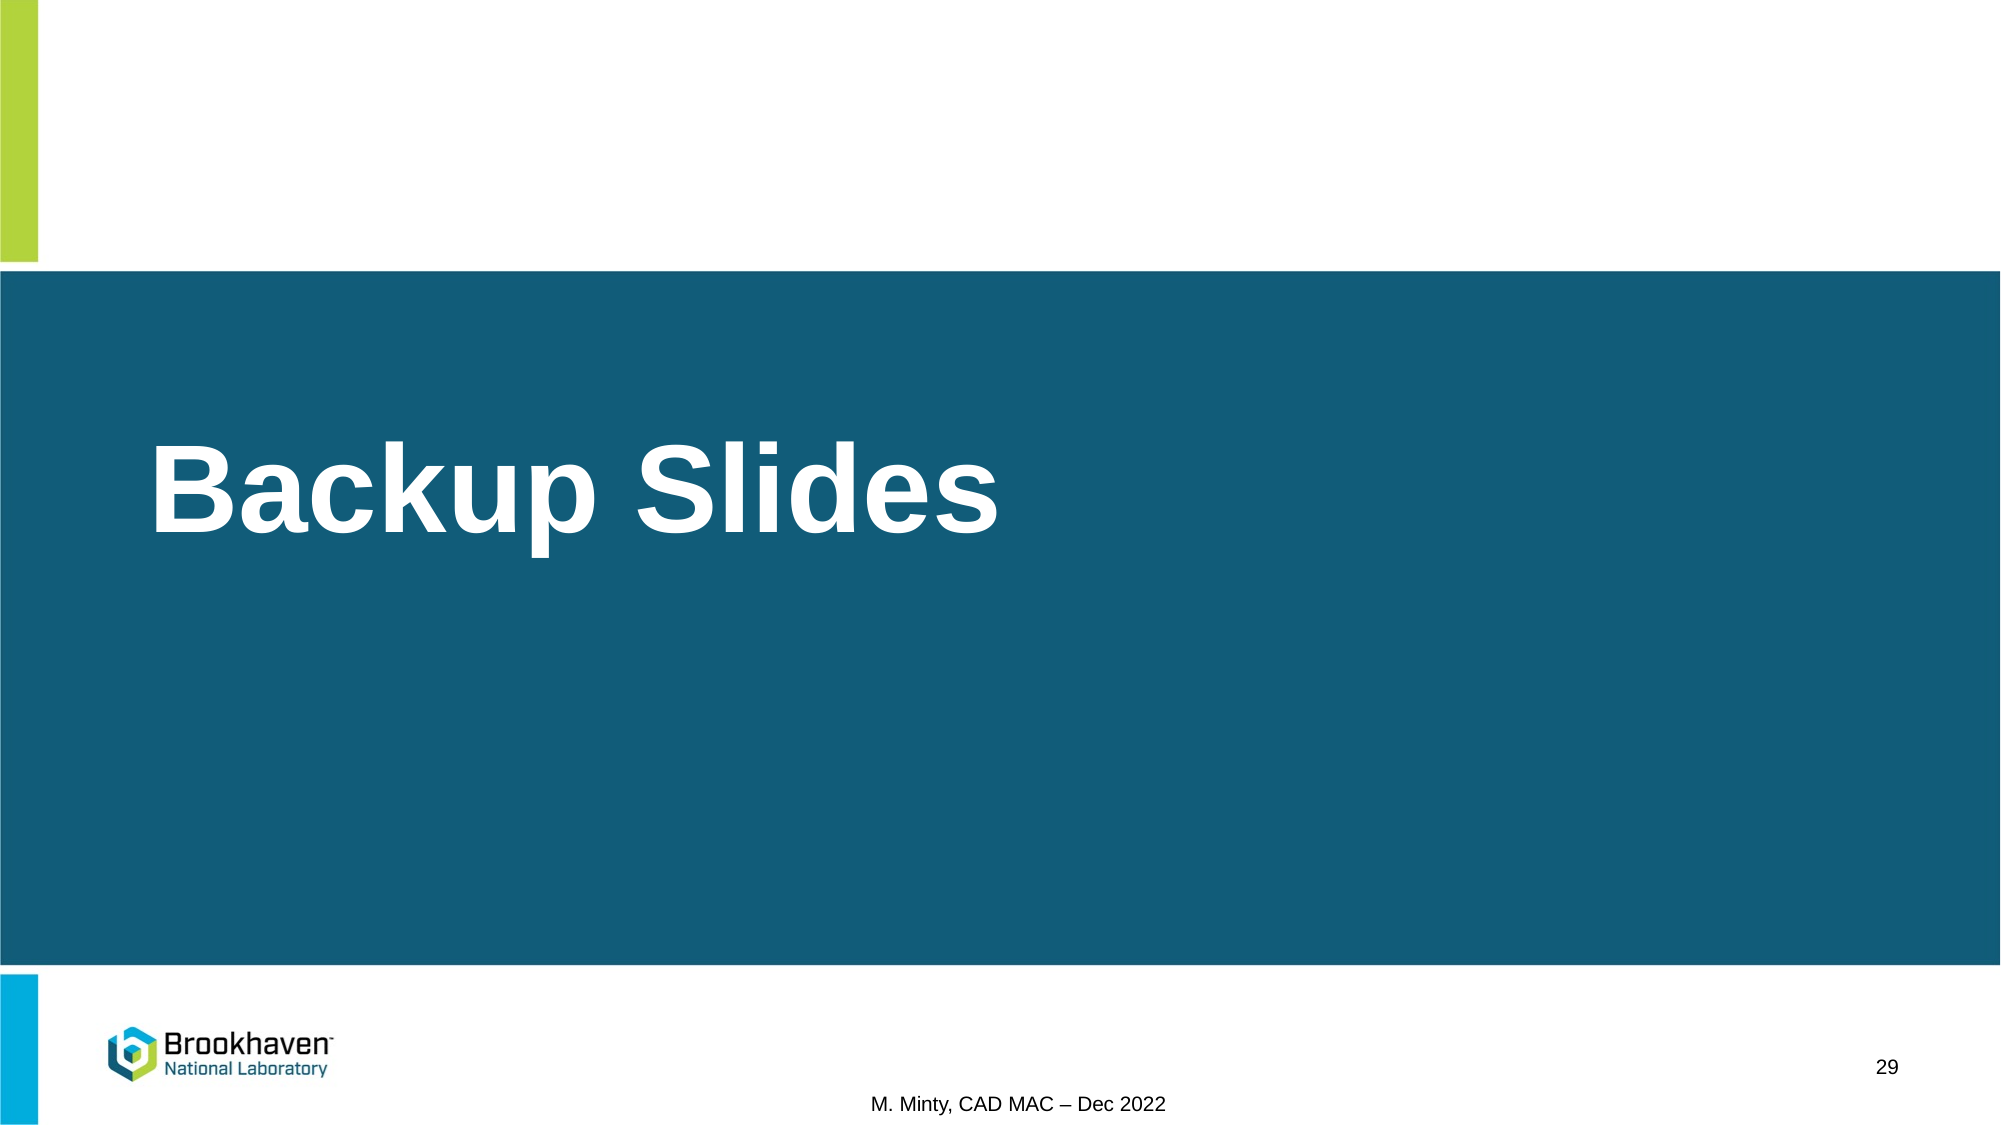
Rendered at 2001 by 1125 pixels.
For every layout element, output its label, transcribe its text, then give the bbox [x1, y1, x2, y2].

slide_number 29 [1835, 1036, 1907, 1083]
text_box M. Minty, CAD MAC – Dec 2022 [38, 1083, 1999, 1123]
title Backup Slides [133, 416, 1829, 737]
picture [0, 0, 2001, 1125]
